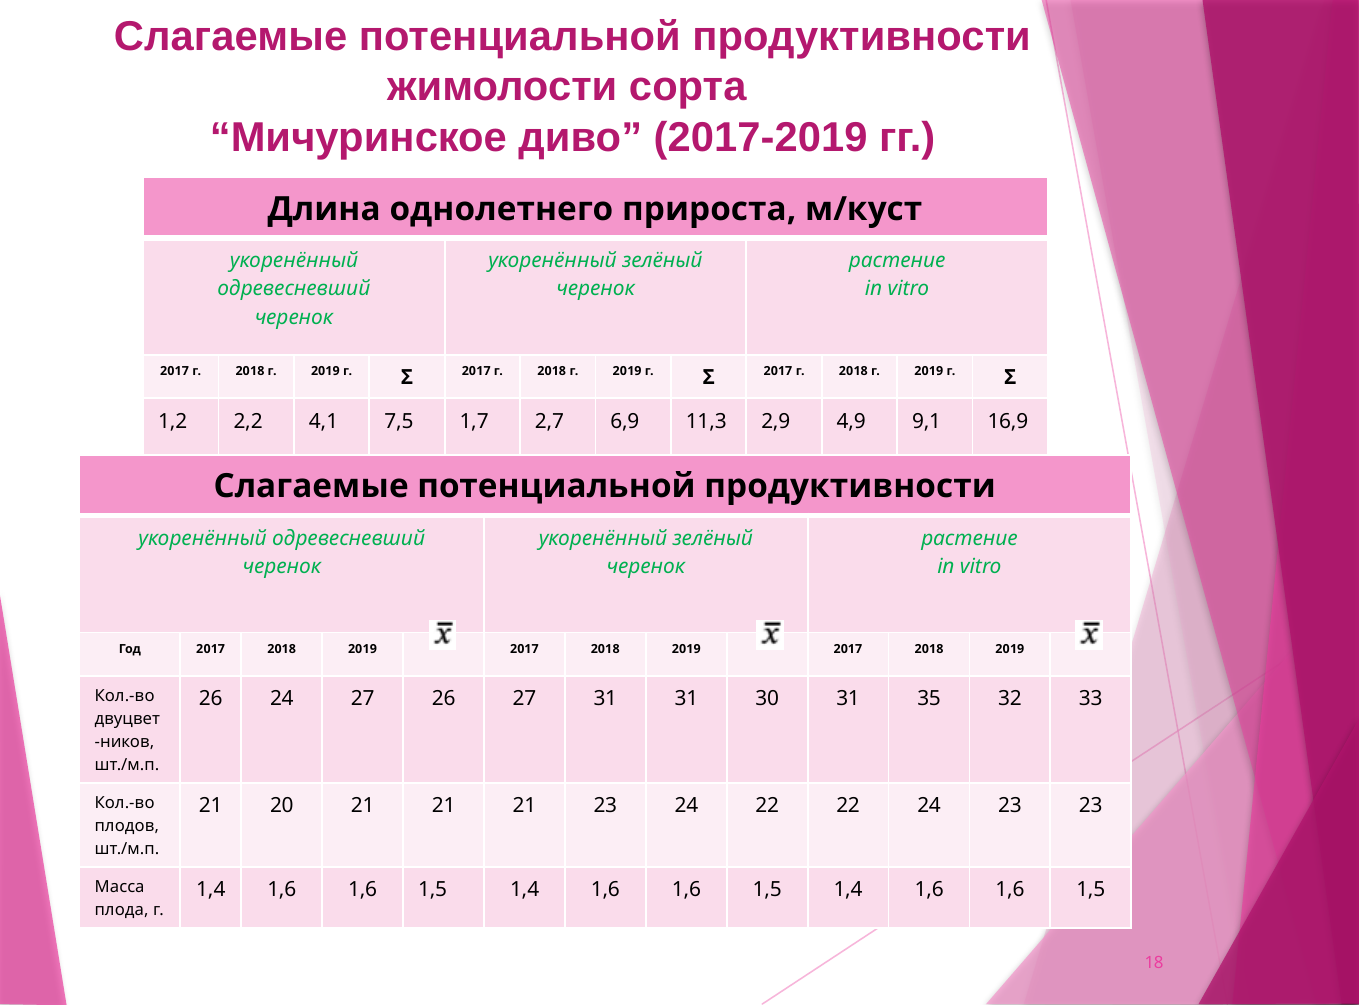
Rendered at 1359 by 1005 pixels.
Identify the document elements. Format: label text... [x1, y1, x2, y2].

table_cell 2,7 [521, 399, 595, 454]
table_cell 23 [970, 784, 1049, 866]
table_cell Σ [370, 356, 444, 397]
table_cell 30 [728, 677, 807, 782]
table_cell 2017 [809, 633, 888, 675]
table_cell [728, 633, 807, 675]
table_cell 2017 г. [144, 356, 218, 397]
table_cell 1,4 [485, 868, 564, 927]
table_cell 1,4 [181, 868, 240, 927]
table_cell 33 [1051, 677, 1130, 782]
table_cell 11,3 [672, 399, 745, 454]
table_cell 2019 г. [596, 356, 670, 397]
table_cell 21 [404, 784, 483, 866]
table_cell 35 [889, 677, 969, 782]
table_header Длина однолетнего прироста, м/куст [144, 178, 1047, 235]
table_cell 2018 [889, 633, 969, 675]
slide_number 18 [1102, 936, 1179, 991]
table_cell 31 [566, 677, 645, 782]
table_cell Σ [672, 356, 745, 397]
table_cell растение in vitro [809, 518, 1130, 632]
picture [1075, 619, 1103, 651]
table_cell 2018 г. [219, 356, 293, 397]
table_cell 26 [181, 677, 240, 782]
table_header Слагаемые потенциальной продуктивности [80, 456, 1130, 513]
table_cell 1,6 [566, 868, 645, 927]
table_cell 1,4 [809, 868, 888, 927]
table_cell 1,6 [323, 868, 402, 927]
table_cell укоренённый зелёный черенок [446, 241, 745, 354]
table_cell 2019 г. [295, 356, 368, 397]
table_cell 1,6 [889, 868, 969, 927]
table_cell 20 [242, 784, 321, 866]
table_cell укоренённый одревесневший черенок [80, 518, 483, 632]
table_cell 1,2 [144, 399, 218, 454]
table_cell 31 [647, 677, 726, 782]
table_cell 2,9 [747, 399, 821, 454]
table_cell [404, 633, 483, 675]
table_cell Кол.-во плодов, шт./м.п. [80, 784, 179, 866]
table_cell 7,5 [370, 399, 444, 454]
table_cell 26 [404, 677, 483, 782]
table_cell 1,5 [1051, 868, 1130, 927]
table_cell растение in vitro [747, 241, 1047, 354]
table_cell 2,2 [219, 399, 293, 454]
table_cell 22 [809, 784, 888, 866]
table_cell 23 [1051, 784, 1130, 866]
table_cell 1,7 [446, 399, 519, 454]
table_cell 4,9 [823, 399, 896, 454]
table_cell 24 [889, 784, 969, 866]
table_cell 31 [809, 677, 888, 782]
picture [428, 619, 457, 651]
table_cell 1,6 [242, 868, 321, 927]
table_cell 2017 г. [747, 356, 821, 397]
table_cell Кол.-во двуцвет-ников, шт./м.п. [80, 677, 179, 782]
table_cell Год [80, 633, 179, 675]
table_cell 2017 [485, 633, 564, 675]
table_cell 6,9 [596, 399, 670, 454]
table_cell 9,1 [898, 399, 972, 454]
table_cell 32 [970, 677, 1049, 782]
table_cell 2018 г. [521, 356, 595, 397]
table_cell 2018 [242, 633, 321, 675]
table_cell 2017 [181, 633, 240, 675]
table_cell 27 [485, 677, 564, 782]
table_cell 22 [728, 784, 807, 866]
table_cell 21 [323, 784, 402, 866]
table_cell [1051, 633, 1130, 675]
table_cell 4,1 [295, 399, 368, 454]
picture [756, 619, 784, 651]
table_cell укоренённый зелёный черенок [485, 518, 807, 632]
table_cell 2018 г. [823, 356, 896, 397]
table_cell 2019 г. [898, 356, 972, 397]
table_cell 27 [323, 677, 402, 782]
table_cell 1,5 [728, 868, 807, 927]
text_box Слагаемые потенциальной продуктивности жимолости сорта “Мичуринское диво” (2017-2019 гг.) [0, 1, 1167, 196]
table_cell 24 [242, 677, 321, 782]
table_cell 2019 [323, 633, 402, 675]
table_cell Масса плода, г. [80, 868, 179, 927]
table_cell 21 [181, 784, 240, 866]
table_cell 2018 [566, 633, 645, 675]
table_cell 1,6 [970, 868, 1049, 927]
table_cell 2019 [970, 633, 1049, 675]
table_cell 23 [566, 784, 645, 866]
table_cell 1,5 [404, 868, 483, 927]
table_cell укоренённый одревесневший черенок [144, 241, 444, 354]
table_cell 2019 [647, 633, 726, 675]
table_cell 21 [485, 784, 564, 866]
table_cell 2017 г. [446, 356, 519, 397]
table_cell 1,6 [647, 868, 726, 927]
table_cell Σ [973, 356, 1047, 397]
table_cell 16,9 [973, 399, 1047, 454]
table_cell 24 [647, 784, 726, 866]
